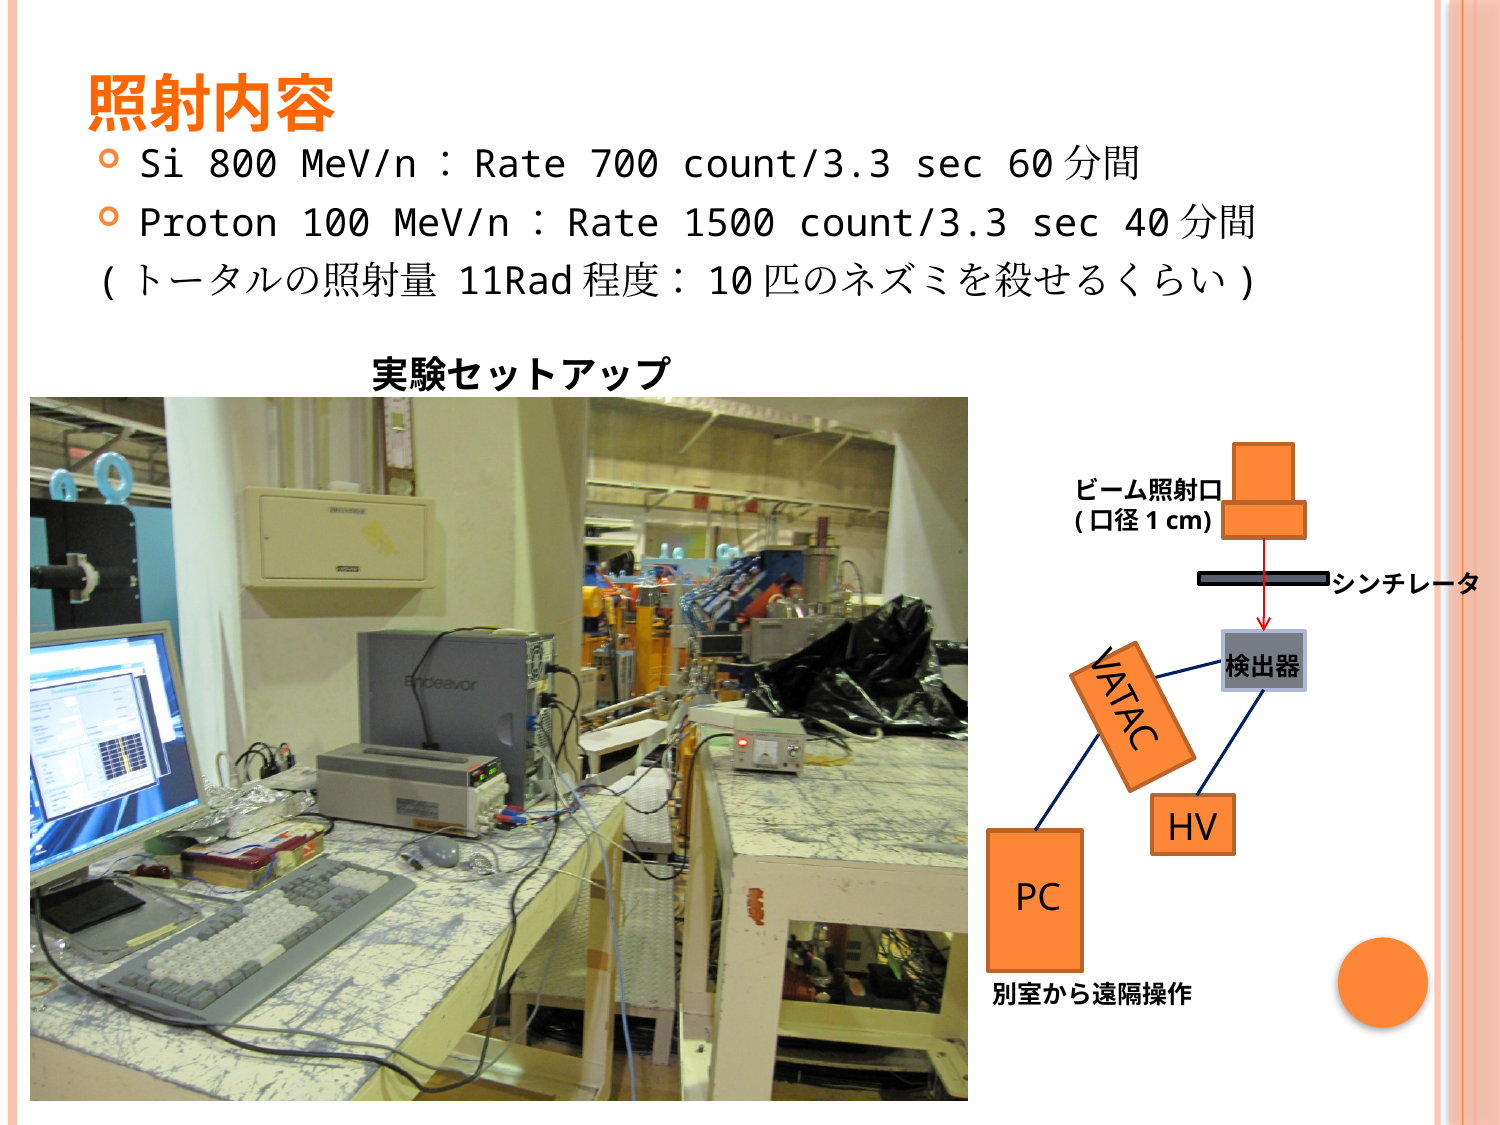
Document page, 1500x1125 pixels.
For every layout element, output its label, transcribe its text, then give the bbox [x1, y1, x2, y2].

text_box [976, 443, 1500, 1018]
picture [29, 397, 968, 1102]
text_box 実験セットアップ [356, 343, 687, 394]
list Si 800 MeV/n：Rate 700 count/3.3 sec 60分間 Proton 100 MeV/n：Rate 1500 count/3.3 sec 40分間 (トータルの照射量 11Rad程度：10匹のネズミを殺せるくらい) [82, 131, 1356, 390]
title 照射内容 [71, 43, 1422, 147]
